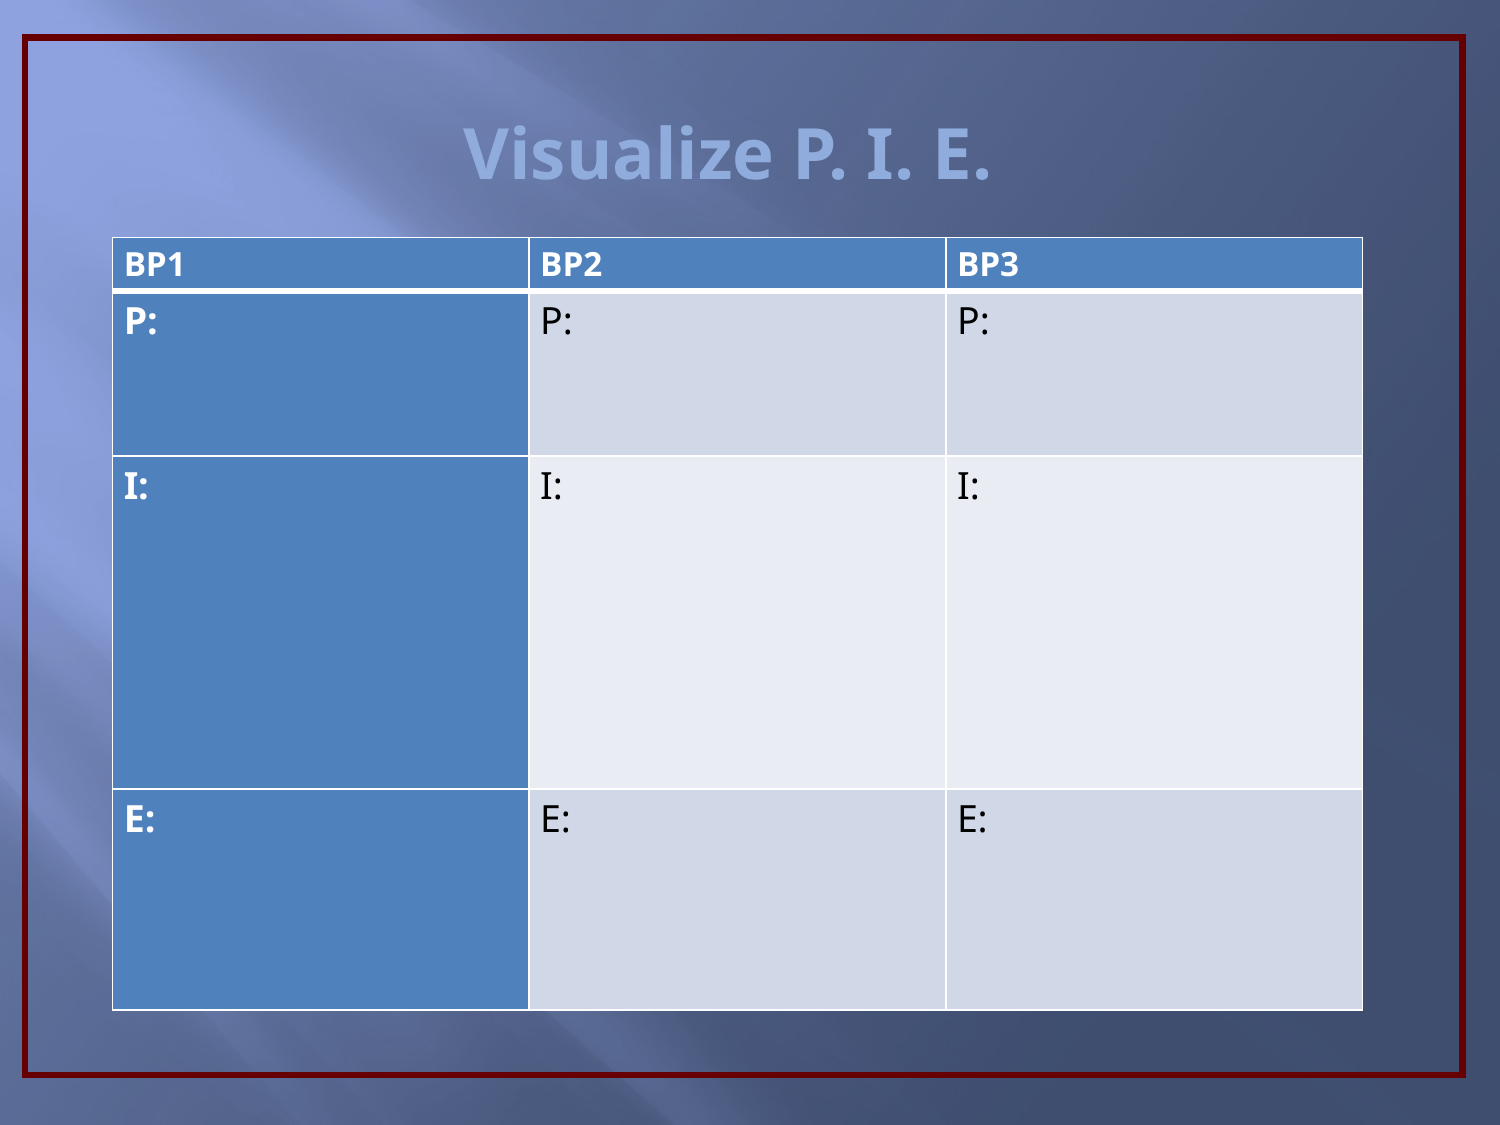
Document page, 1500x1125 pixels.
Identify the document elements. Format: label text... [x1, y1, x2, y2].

list [1463, 260, 1468, 1010]
table_cell I: [530, 457, 945, 788]
table_cell E: [947, 790, 1362, 1009]
table_header BP1 [113, 238, 528, 288]
table_cell E: [530, 790, 945, 1009]
table_header BP2 [530, 238, 945, 288]
table_header BP3 [947, 238, 1362, 288]
table_cell I: [113, 457, 528, 788]
table_cell P: [947, 294, 1362, 455]
table_cell P: [530, 294, 945, 455]
table_cell E: [113, 790, 528, 1009]
table_cell P: [113, 294, 528, 455]
table_cell I: [947, 457, 1362, 788]
text_box Visualize P. I. E. [131, 76, 1344, 227]
text_box [24, 37, 1463, 1075]
